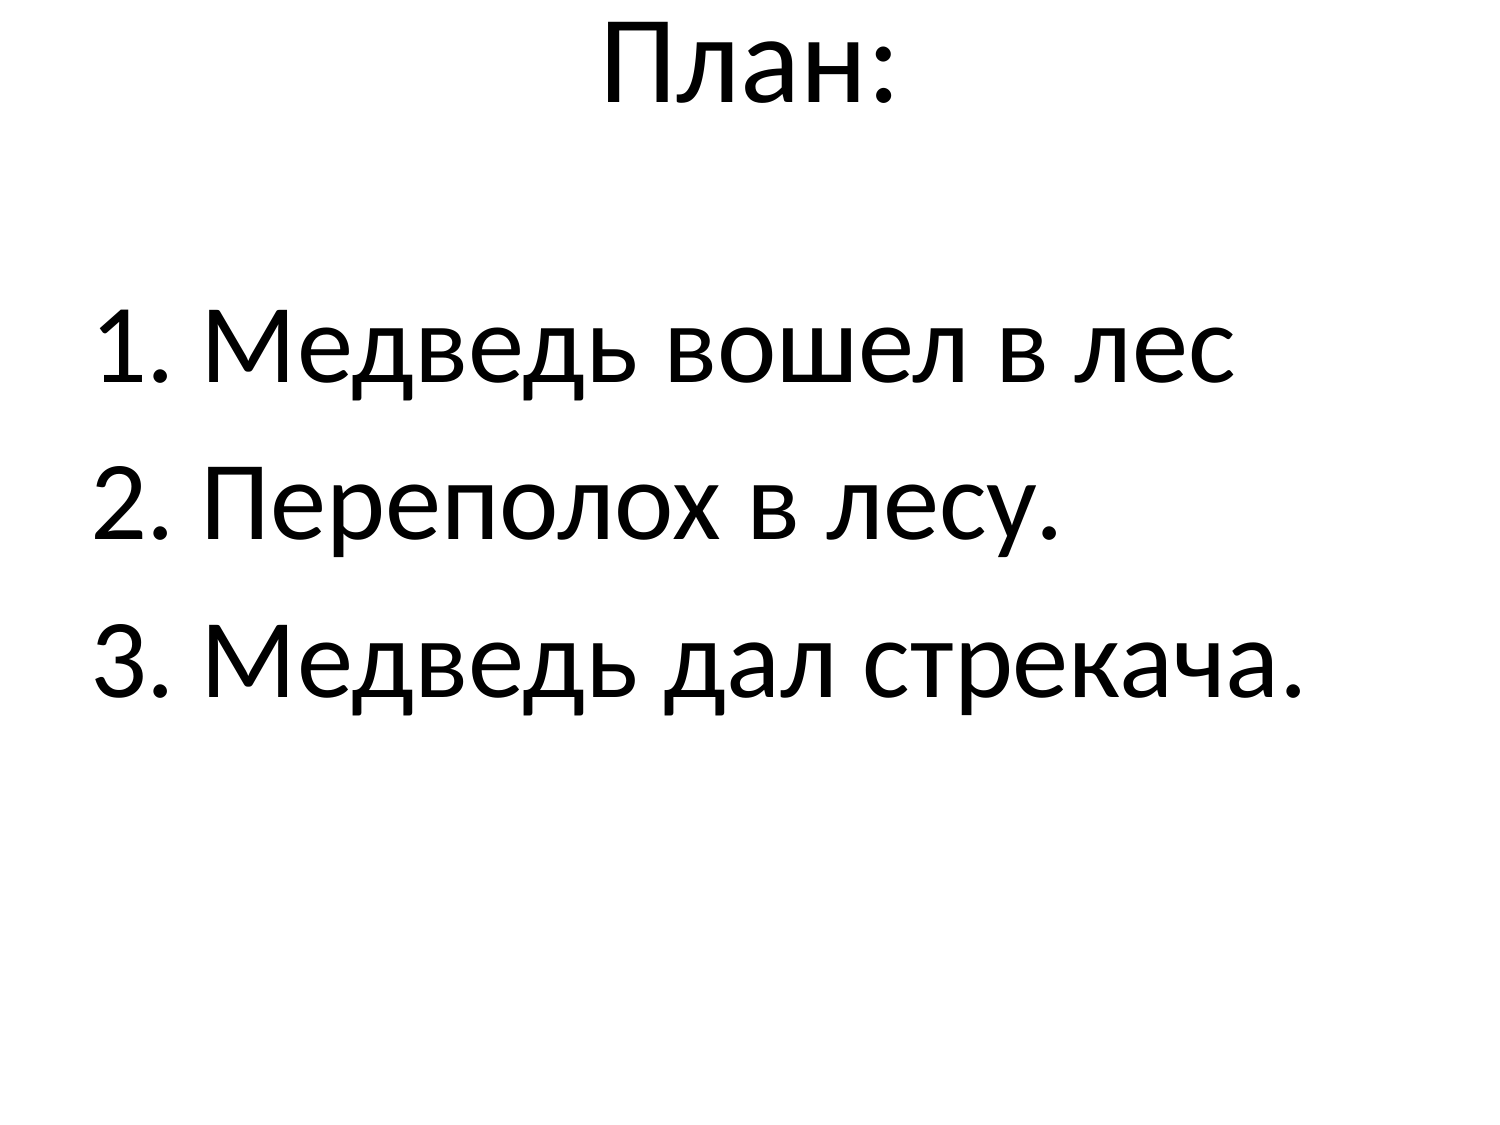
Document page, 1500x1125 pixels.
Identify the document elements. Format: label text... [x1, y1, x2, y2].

list 1. Медведь вошел в лес 2. Переполох в лесу. 3. Медведь дал стрекача. [75, 262, 1425, 1005]
title План: [75, 23, 1425, 233]
